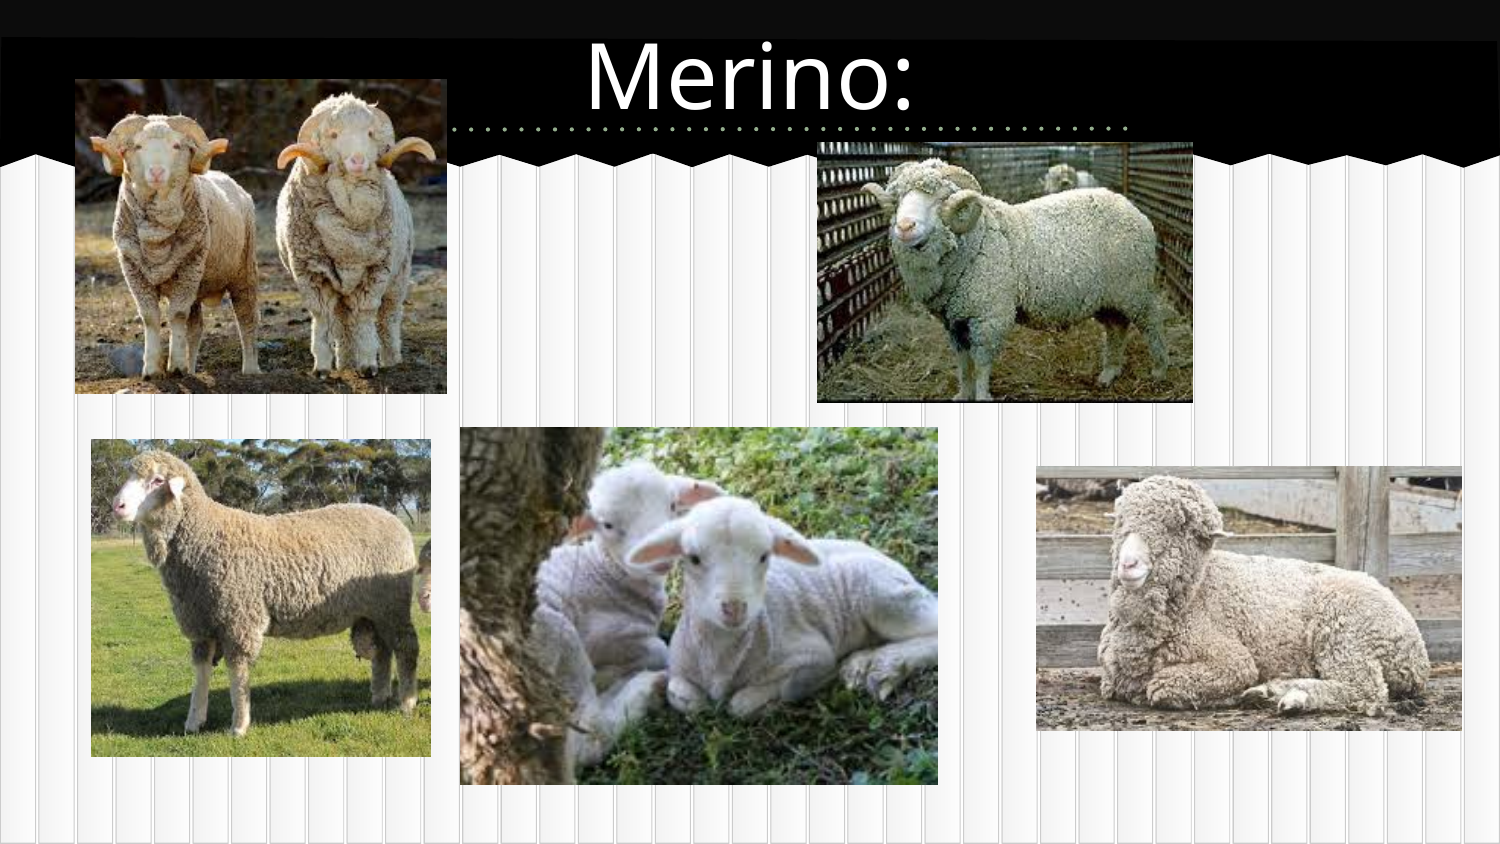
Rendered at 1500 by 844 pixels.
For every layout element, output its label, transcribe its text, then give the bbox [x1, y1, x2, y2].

picture [91, 439, 431, 758]
picture [1036, 466, 1462, 731]
title Merino: [75, 2, 1425, 143]
picture [460, 426, 938, 786]
picture [74, 78, 448, 394]
picture [816, 142, 1193, 403]
